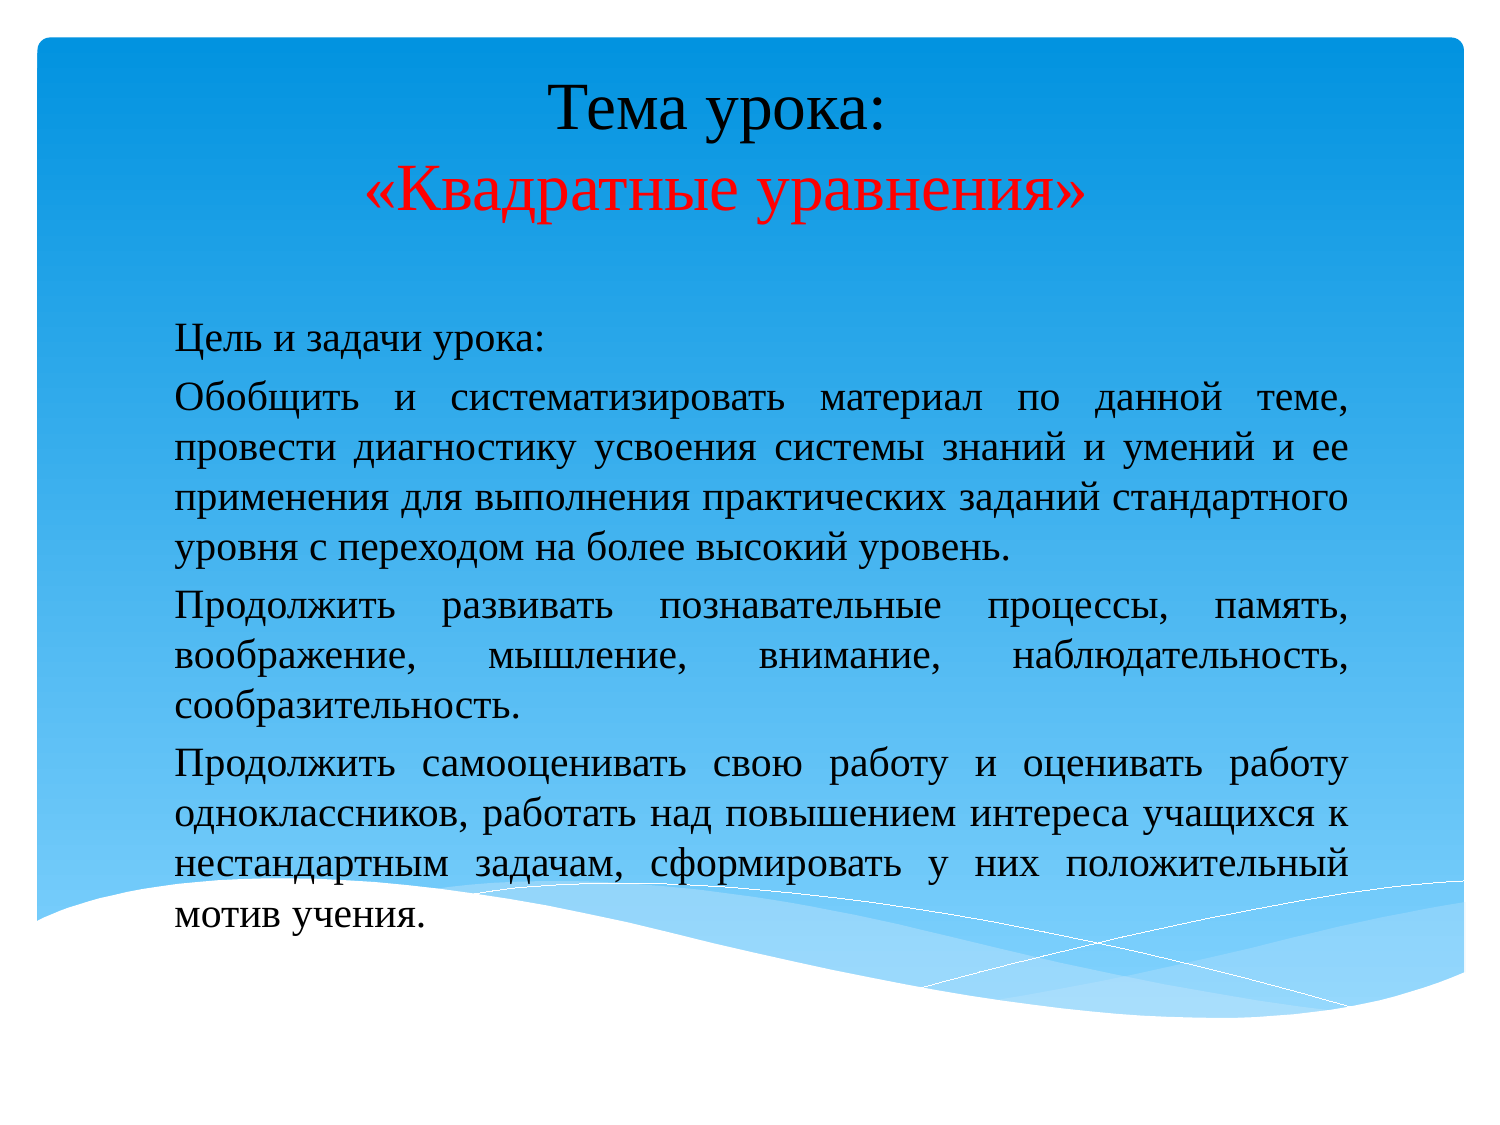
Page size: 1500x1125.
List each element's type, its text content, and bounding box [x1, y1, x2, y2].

subtitle Цель и задачи урока: Обобщить и систематизировать материал по данной теме, провести диагностику усвоения системы знаний и умений и ее применения для выполнения практических заданий стандартного уровня с переходом на более высокий уровень. Продолжить развивать познавательные процессы, память, воображение, мышление, внимание, наблюдательность, сообразительность. Продолжить самооценивать свою работу и оценивать работу одноклассников, работать над повышением интереса учащихся к нестандартным задачам, сформировать у них положительный мотив учения. [159, 302, 1365, 1012]
title Тема урока: «Квадратные уравнения» [88, 54, 1364, 232]
